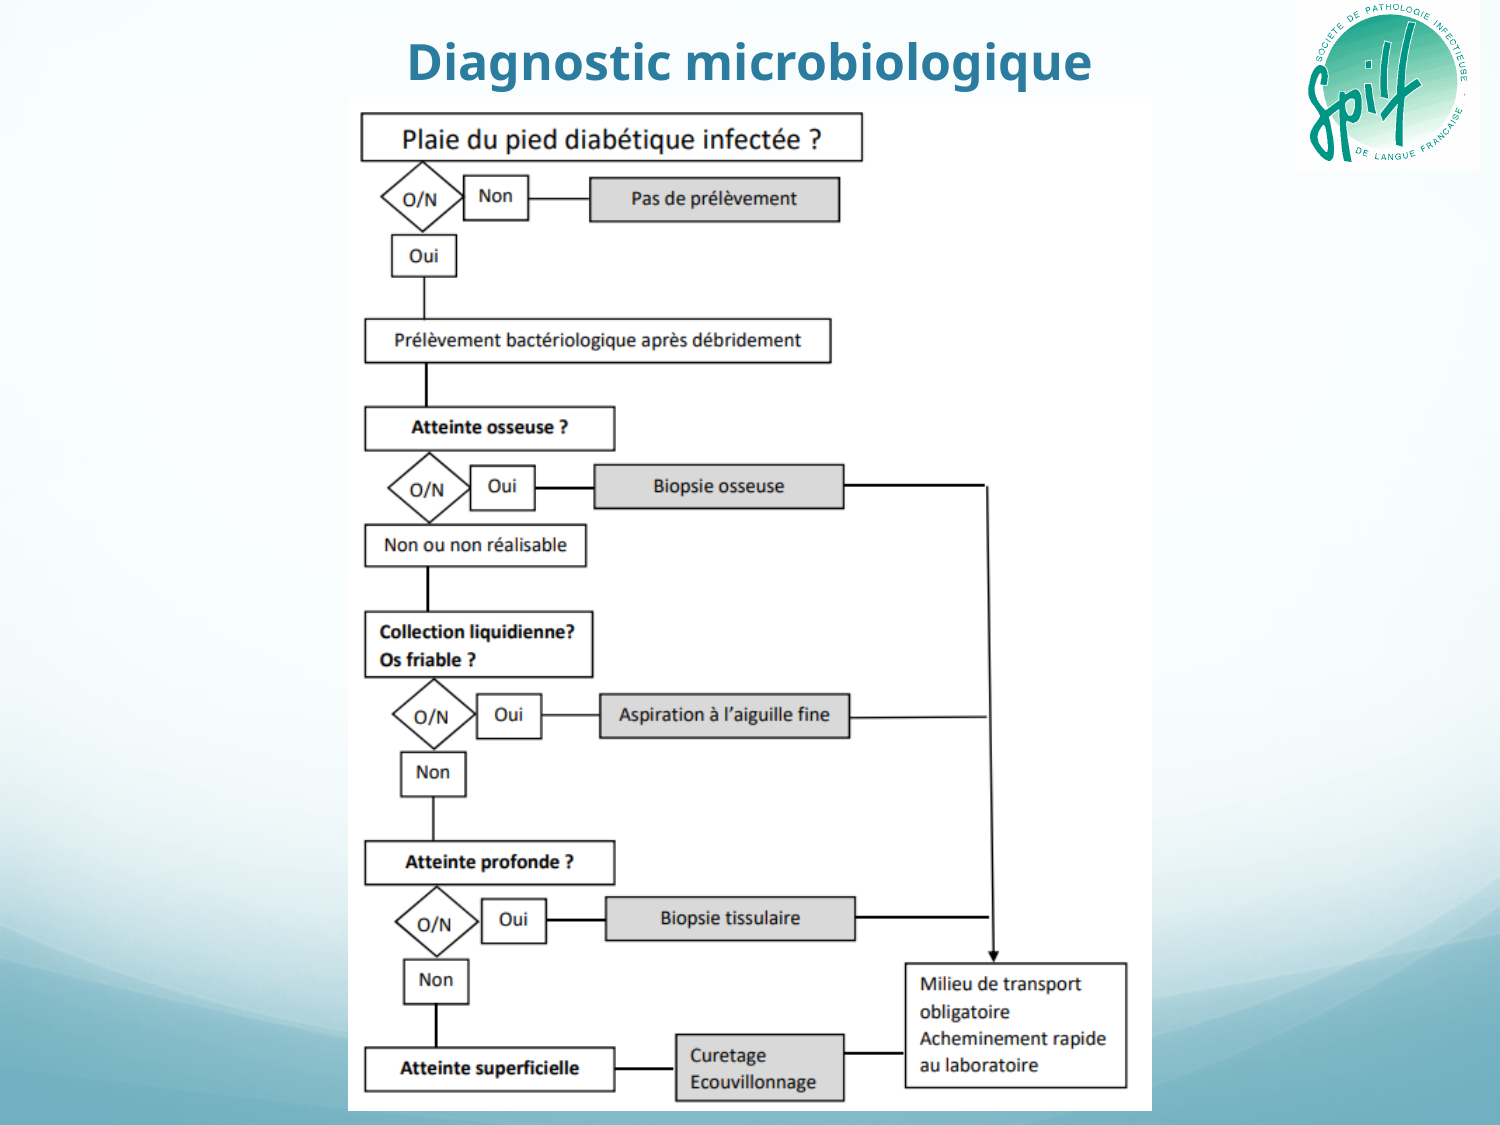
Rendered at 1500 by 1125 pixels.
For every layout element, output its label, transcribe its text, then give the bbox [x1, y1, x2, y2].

picture [1295, 0, 1480, 171]
picture [347, 96, 1152, 1112]
title Diagnostic microbiologique [90, 0, 1410, 98]
